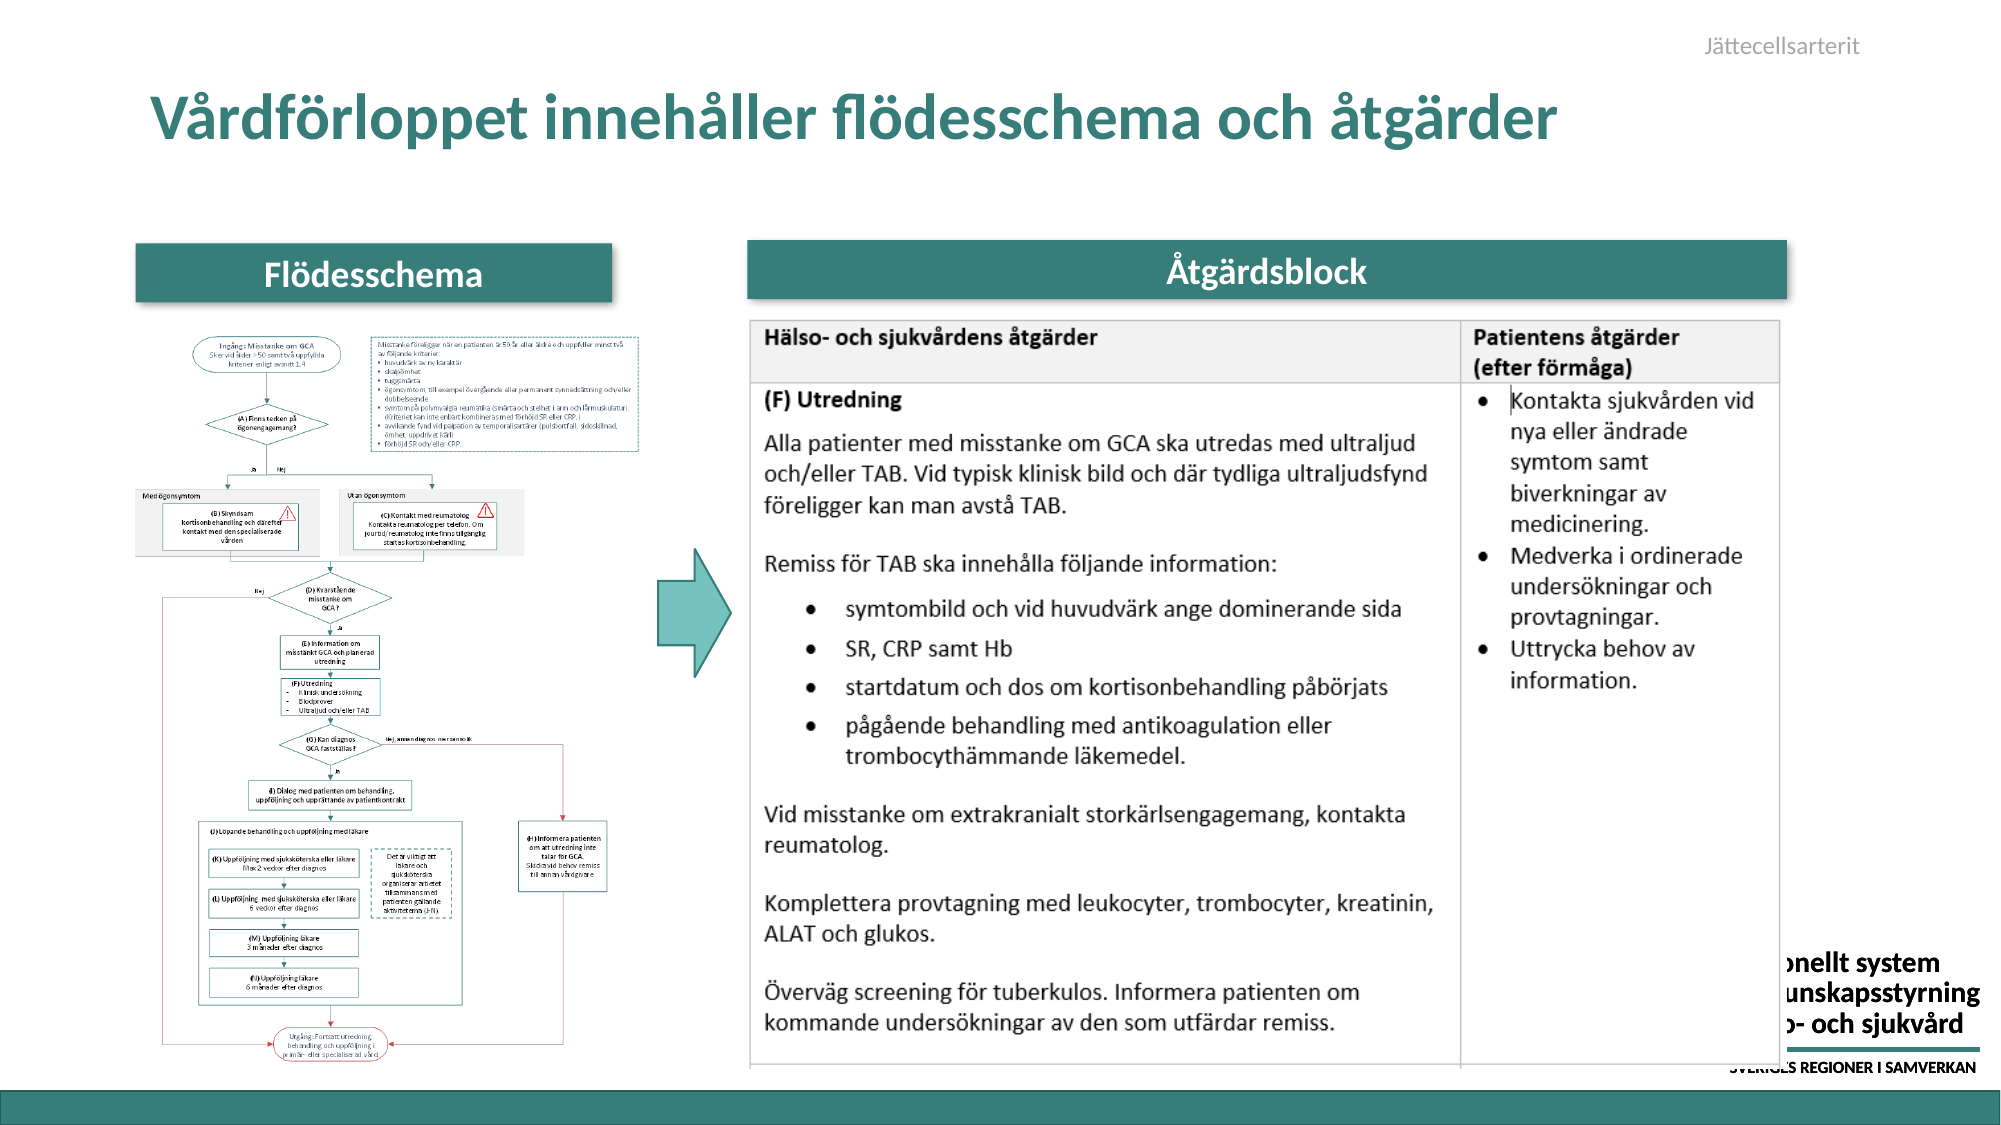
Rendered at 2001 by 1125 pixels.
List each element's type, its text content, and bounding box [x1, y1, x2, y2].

text_box Flödesschema [135, 242, 613, 303]
title Vårdförloppet innehåller flödesschema och åtgärder [135, 61, 1636, 162]
text_box [657, 548, 733, 678]
picture [747, 316, 1787, 1069]
text_box Åtgärdsblock [746, 239, 1788, 300]
text_box Jättecellsarterit [1689, 22, 1945, 67]
picture [135, 336, 639, 1064]
